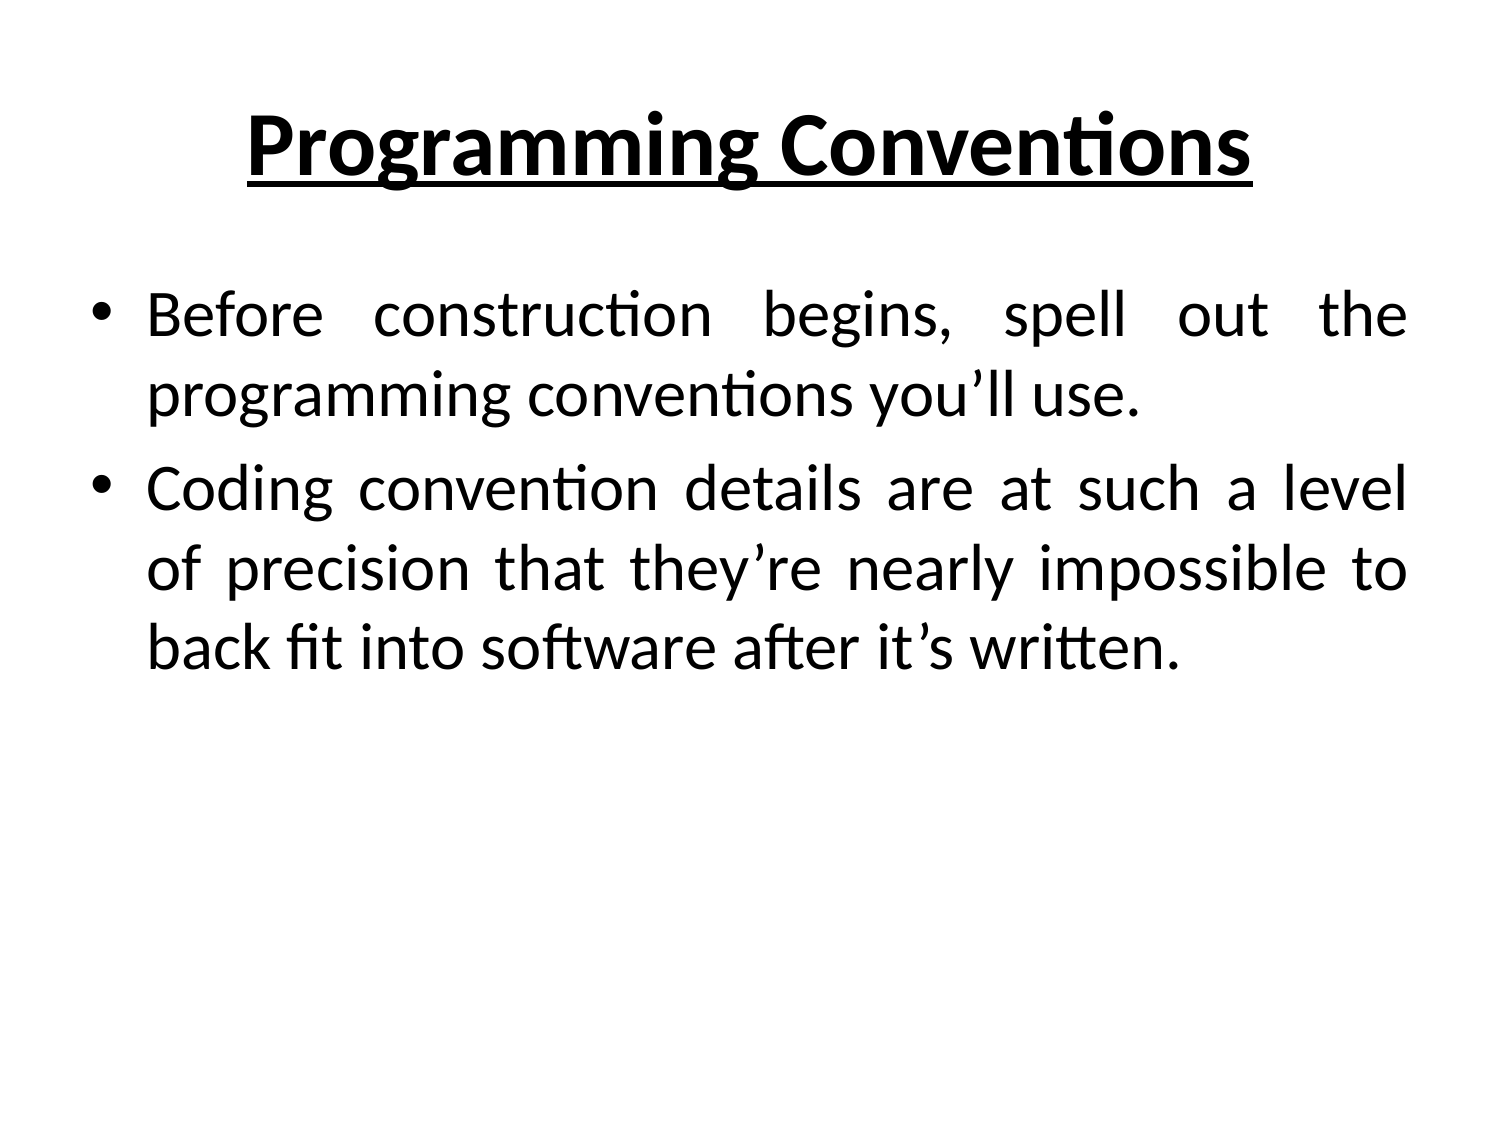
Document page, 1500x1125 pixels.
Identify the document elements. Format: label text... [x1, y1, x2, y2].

title Programming Conventions [75, 45, 1425, 233]
list Before construction begins, spell out the programming conventions you’ll use. Coding convention details are at such a level of precision that they’re nearly impossible to back fit into software after it’s written. [75, 262, 1425, 1005]
